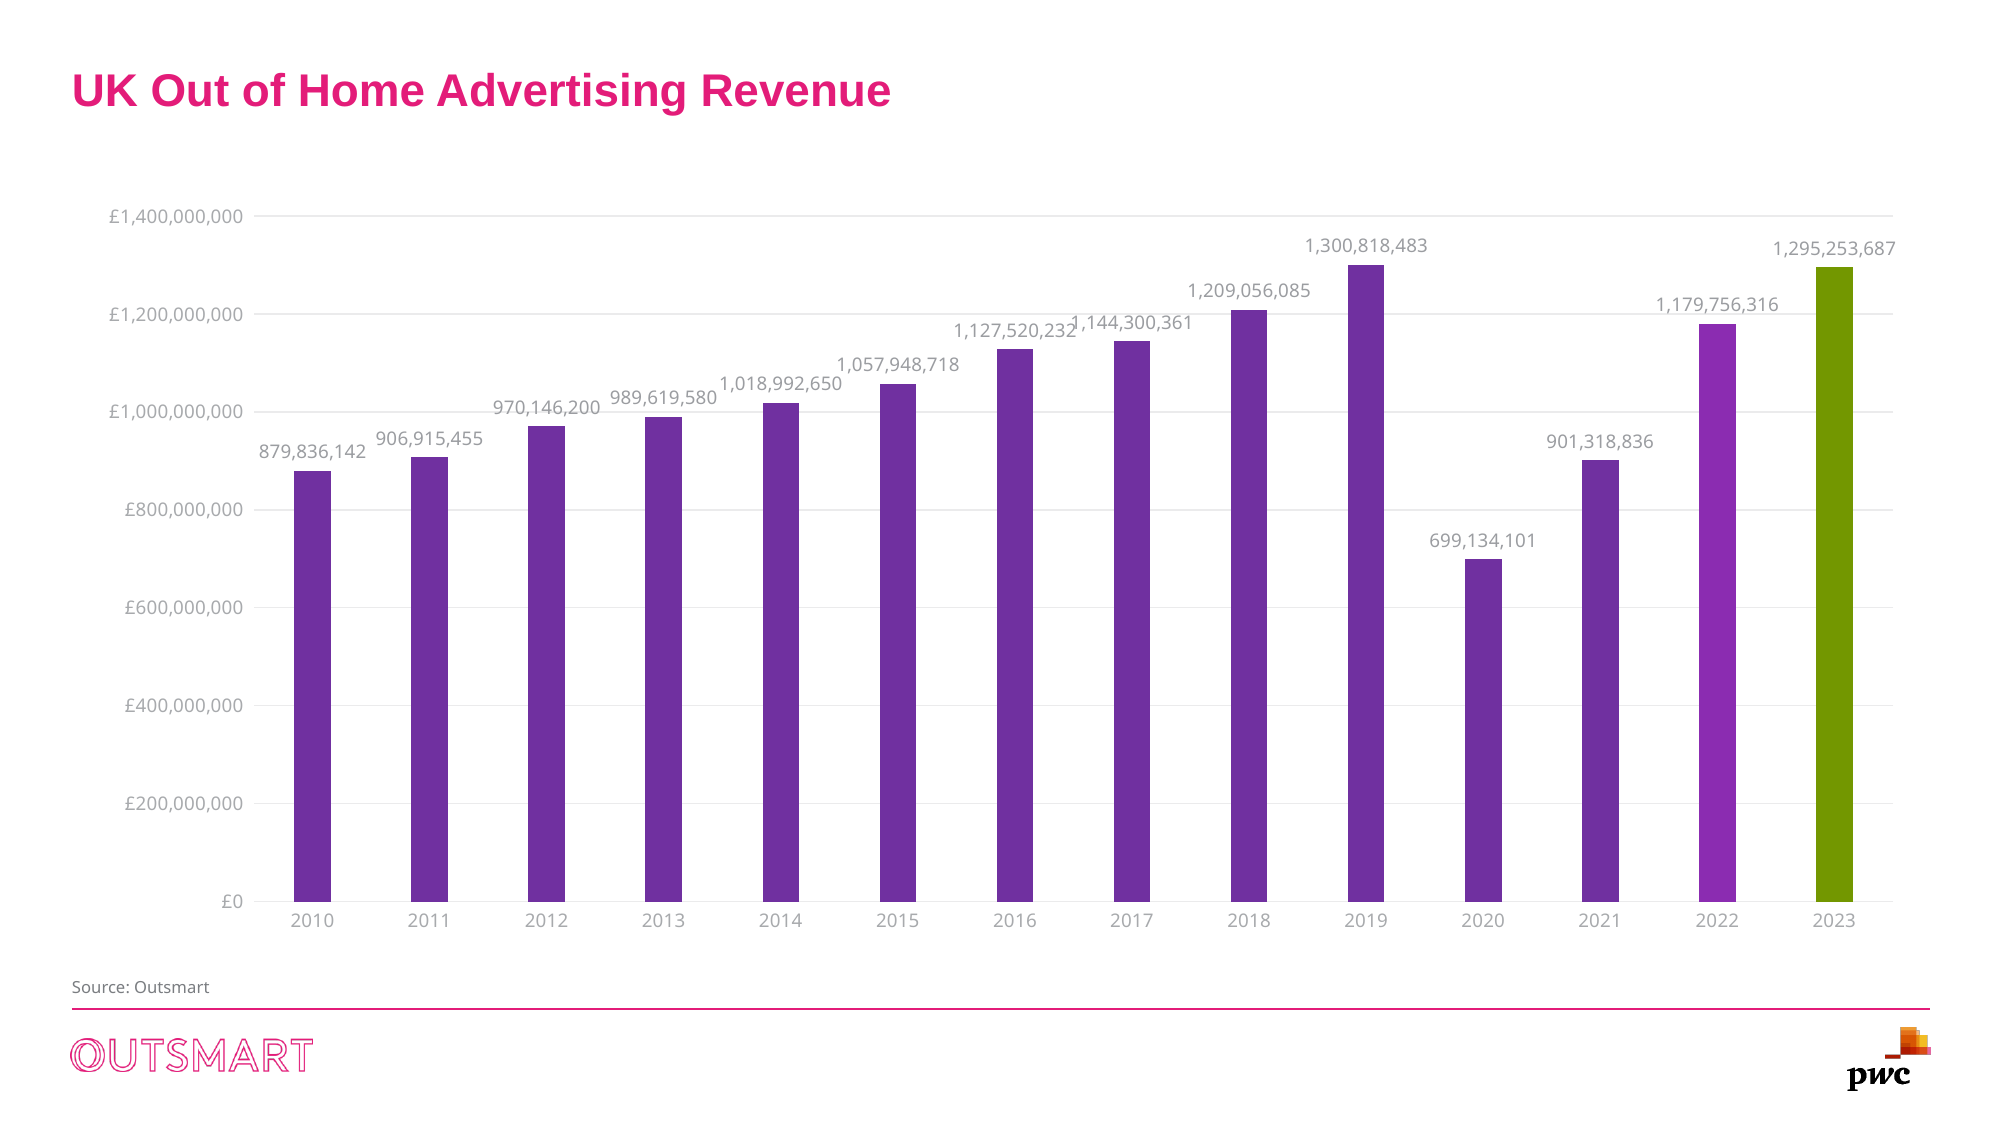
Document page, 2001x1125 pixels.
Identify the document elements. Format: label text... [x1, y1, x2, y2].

chart [71, 187, 1931, 950]
title UK Out of Home Advertising Revenue [71, 67, 1931, 168]
picture [70, 1038, 313, 1072]
text_box Source: Outsmart [71, 979, 1525, 998]
picture [1847, 1027, 1931, 1091]
